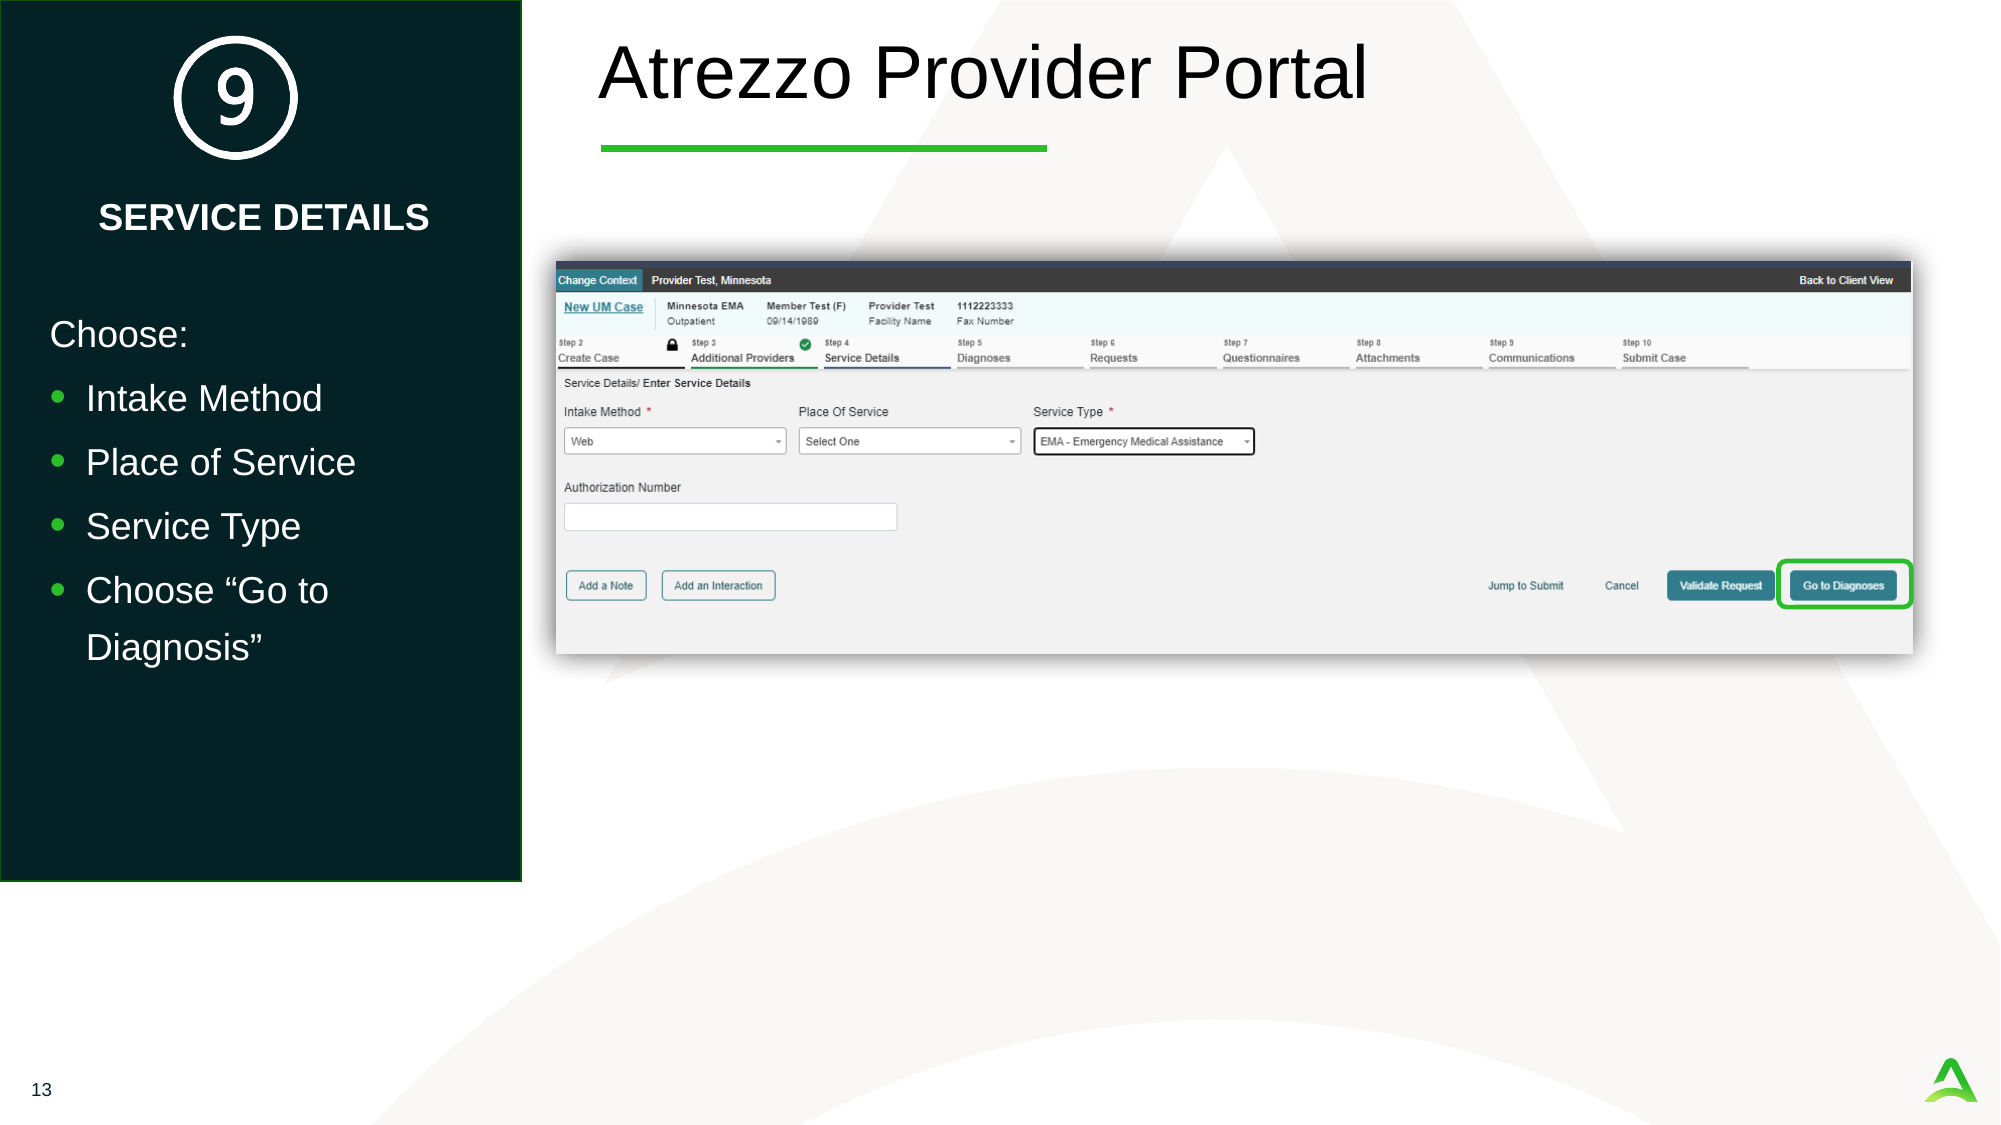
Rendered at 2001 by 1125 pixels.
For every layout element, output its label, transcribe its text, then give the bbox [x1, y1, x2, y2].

text_box SERVICE DETAILS [7, 185, 522, 290]
text_box Atrezzo Provider Portal [584, 26, 1510, 98]
picture [556, 261, 1913, 654]
picture [1924, 1058, 1978, 1102]
picture [160, 22, 311, 173]
text_box [0, 0, 522, 882]
text_box Choose: Intake Method Place of Service Service Type Choose “Go to Diagnosis” [34, 291, 487, 771]
